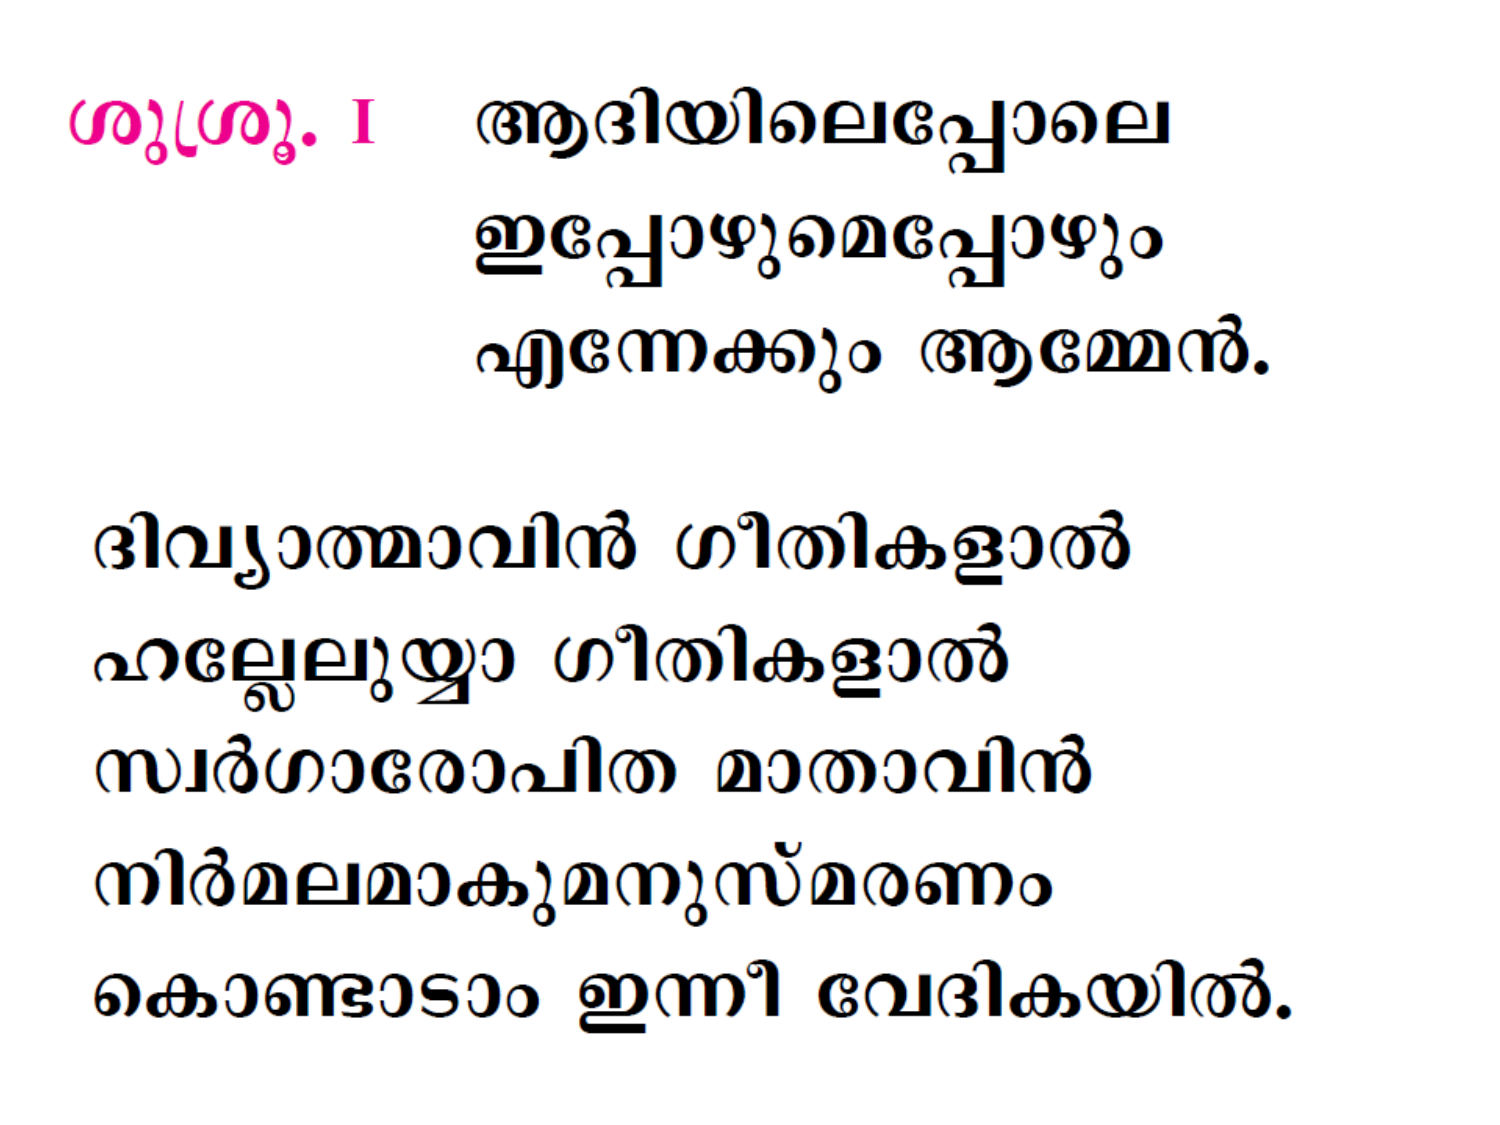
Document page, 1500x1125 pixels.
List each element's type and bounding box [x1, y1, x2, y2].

picture [62, 62, 1383, 451]
picture [87, 499, 1307, 1057]
